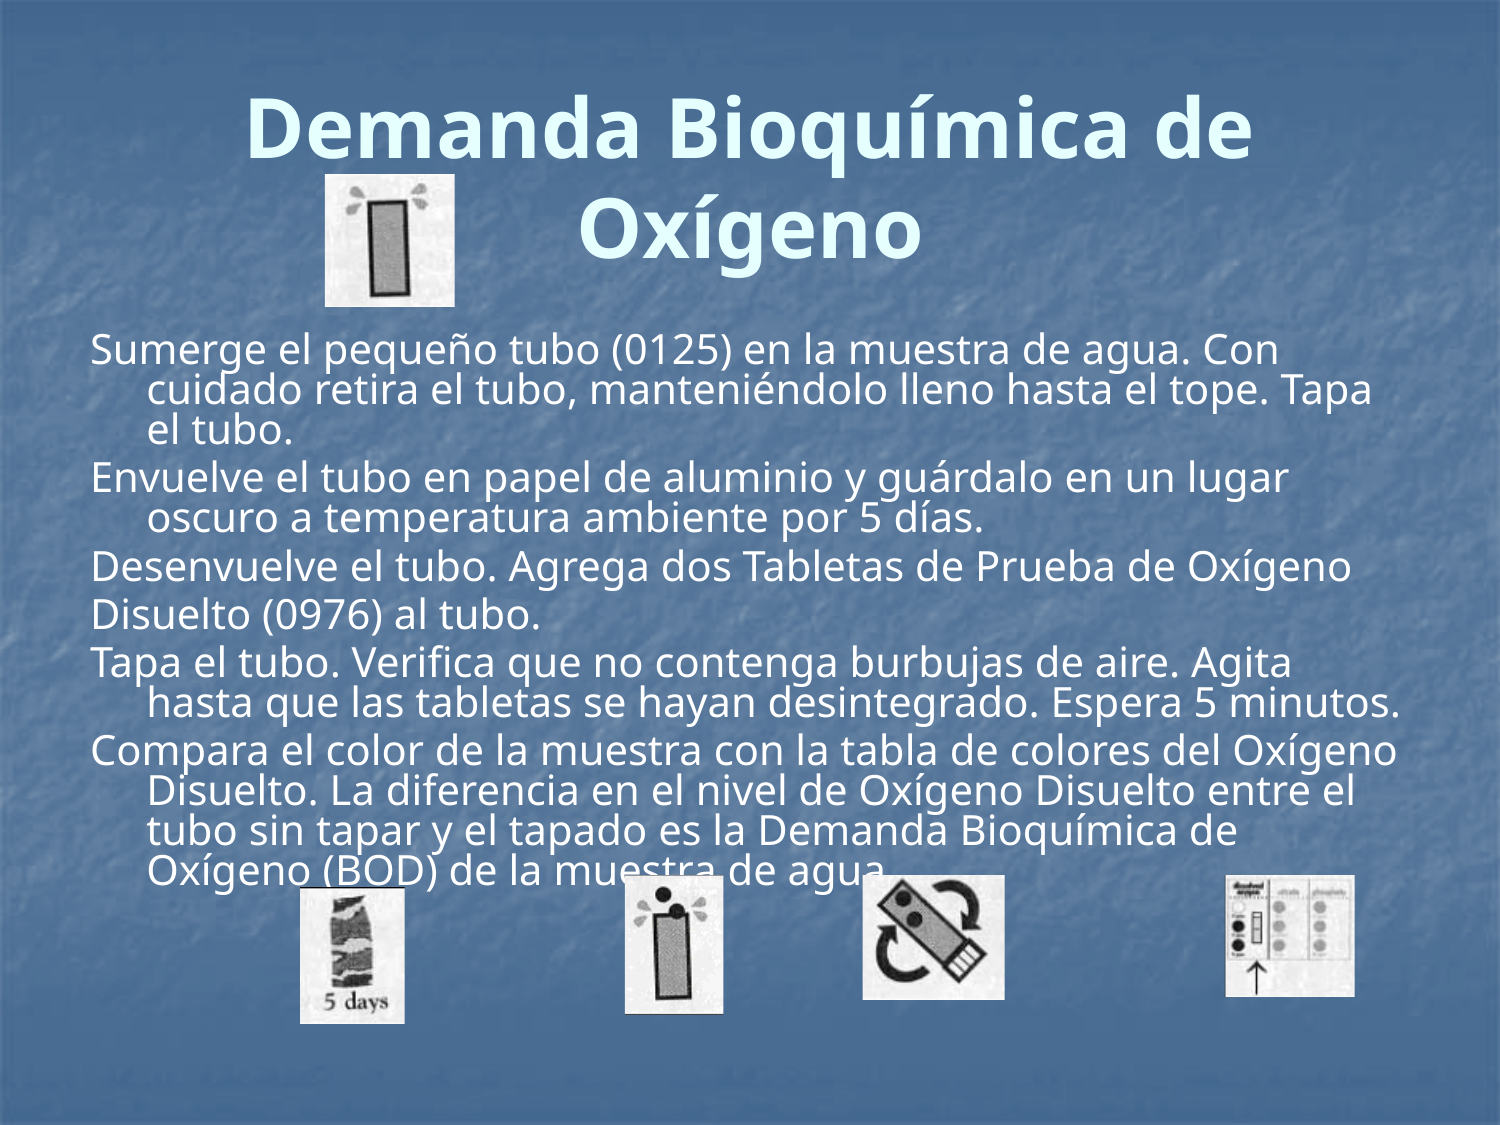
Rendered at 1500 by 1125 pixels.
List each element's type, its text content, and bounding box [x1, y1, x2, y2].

picture [299, 887, 405, 1024]
title Demanda Bioquímica de Oxígeno [74, 62, 1426, 288]
picture [324, 174, 455, 307]
list Sumerge el pequeño tubo (0125) en la muestra de agua. Con cuidado retira el tubo, manteniéndolo lleno hasta el tope. Tapa el tubo. Envuelve el tubo en papel de aluminio y guárdalo en un lugar oscuro a temperatura ambiente por 5 días. Desenvuelve el tubo. Agrega dos Tabletas de Prueba de Oxígeno Disuelto (0976) al tubo. Tapa el tubo. Verifica que no contenga burbujas de aire. Agita hasta que las tabletas se hayan desintegrado. Espera 5 minutos. Compara el color de la muestra con la tabla de colores del Oxígeno Disuelto. La diferencia en el nivel de Oxígeno Disuelto entre el tubo sin tapar y el tapado es la Demanda Bioquímica de Oxígeno (BOD) de la muestra de agua. [74, 324, 1426, 1001]
picture [1224, 874, 1355, 998]
picture [862, 874, 1005, 1001]
picture [624, 874, 724, 1015]
